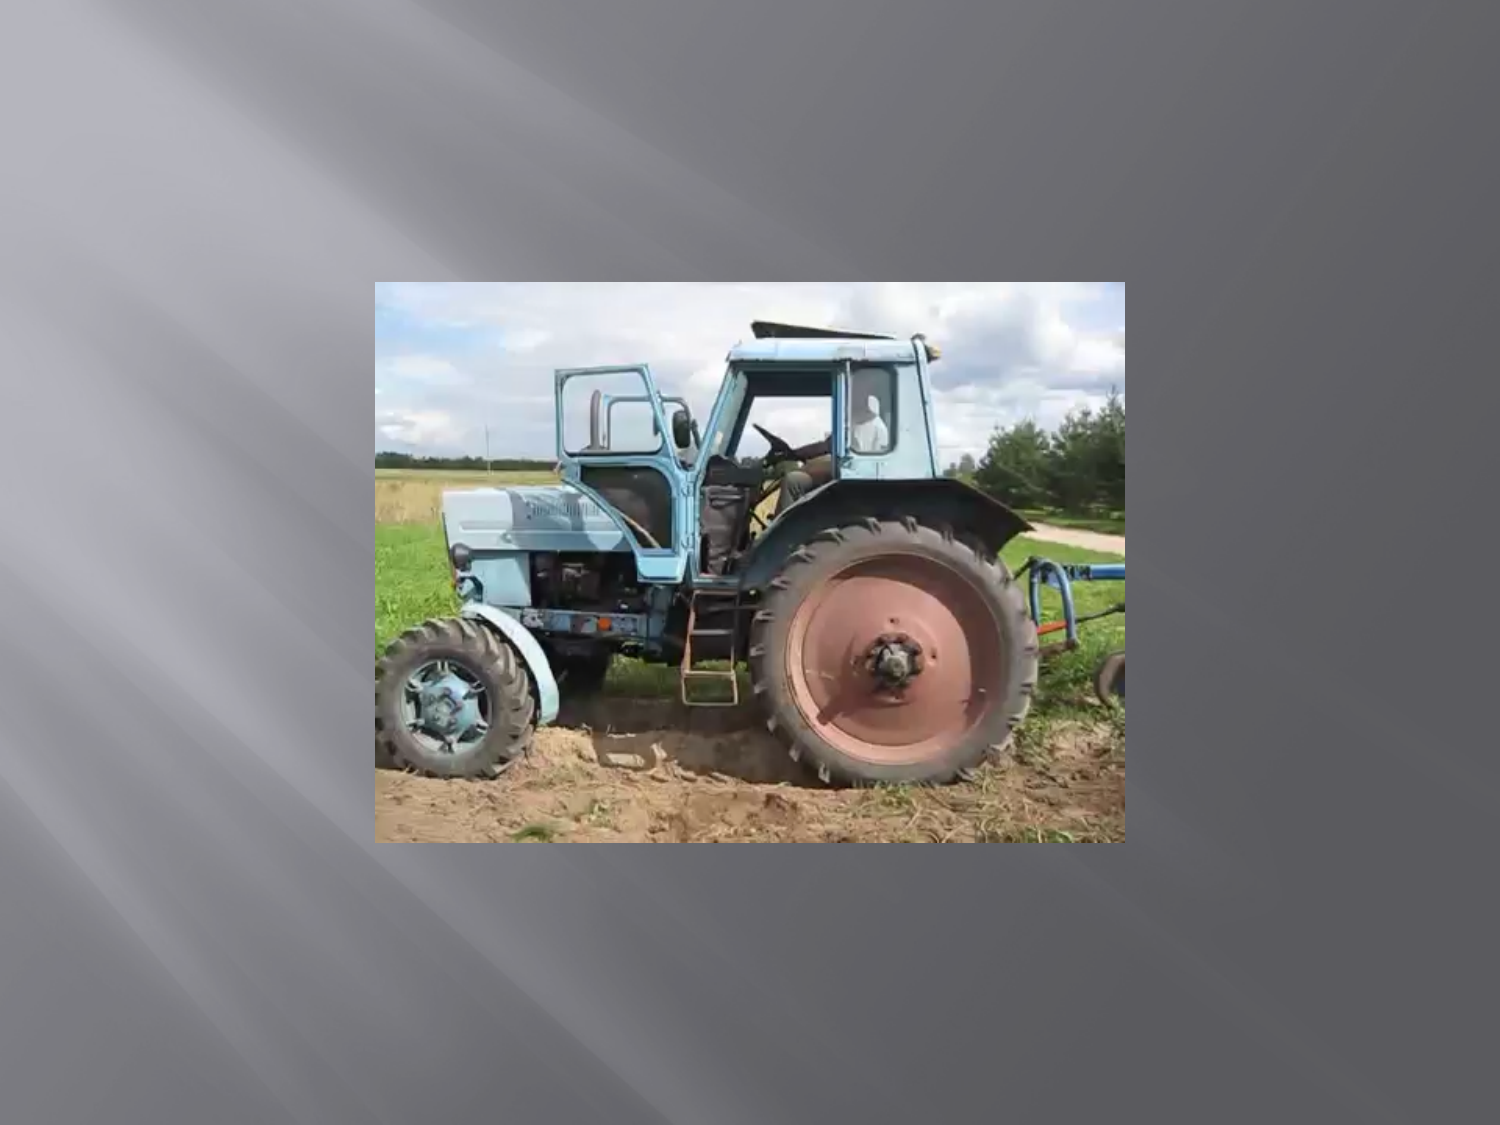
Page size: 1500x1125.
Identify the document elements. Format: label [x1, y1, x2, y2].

text_box [374, 281, 1126, 844]
